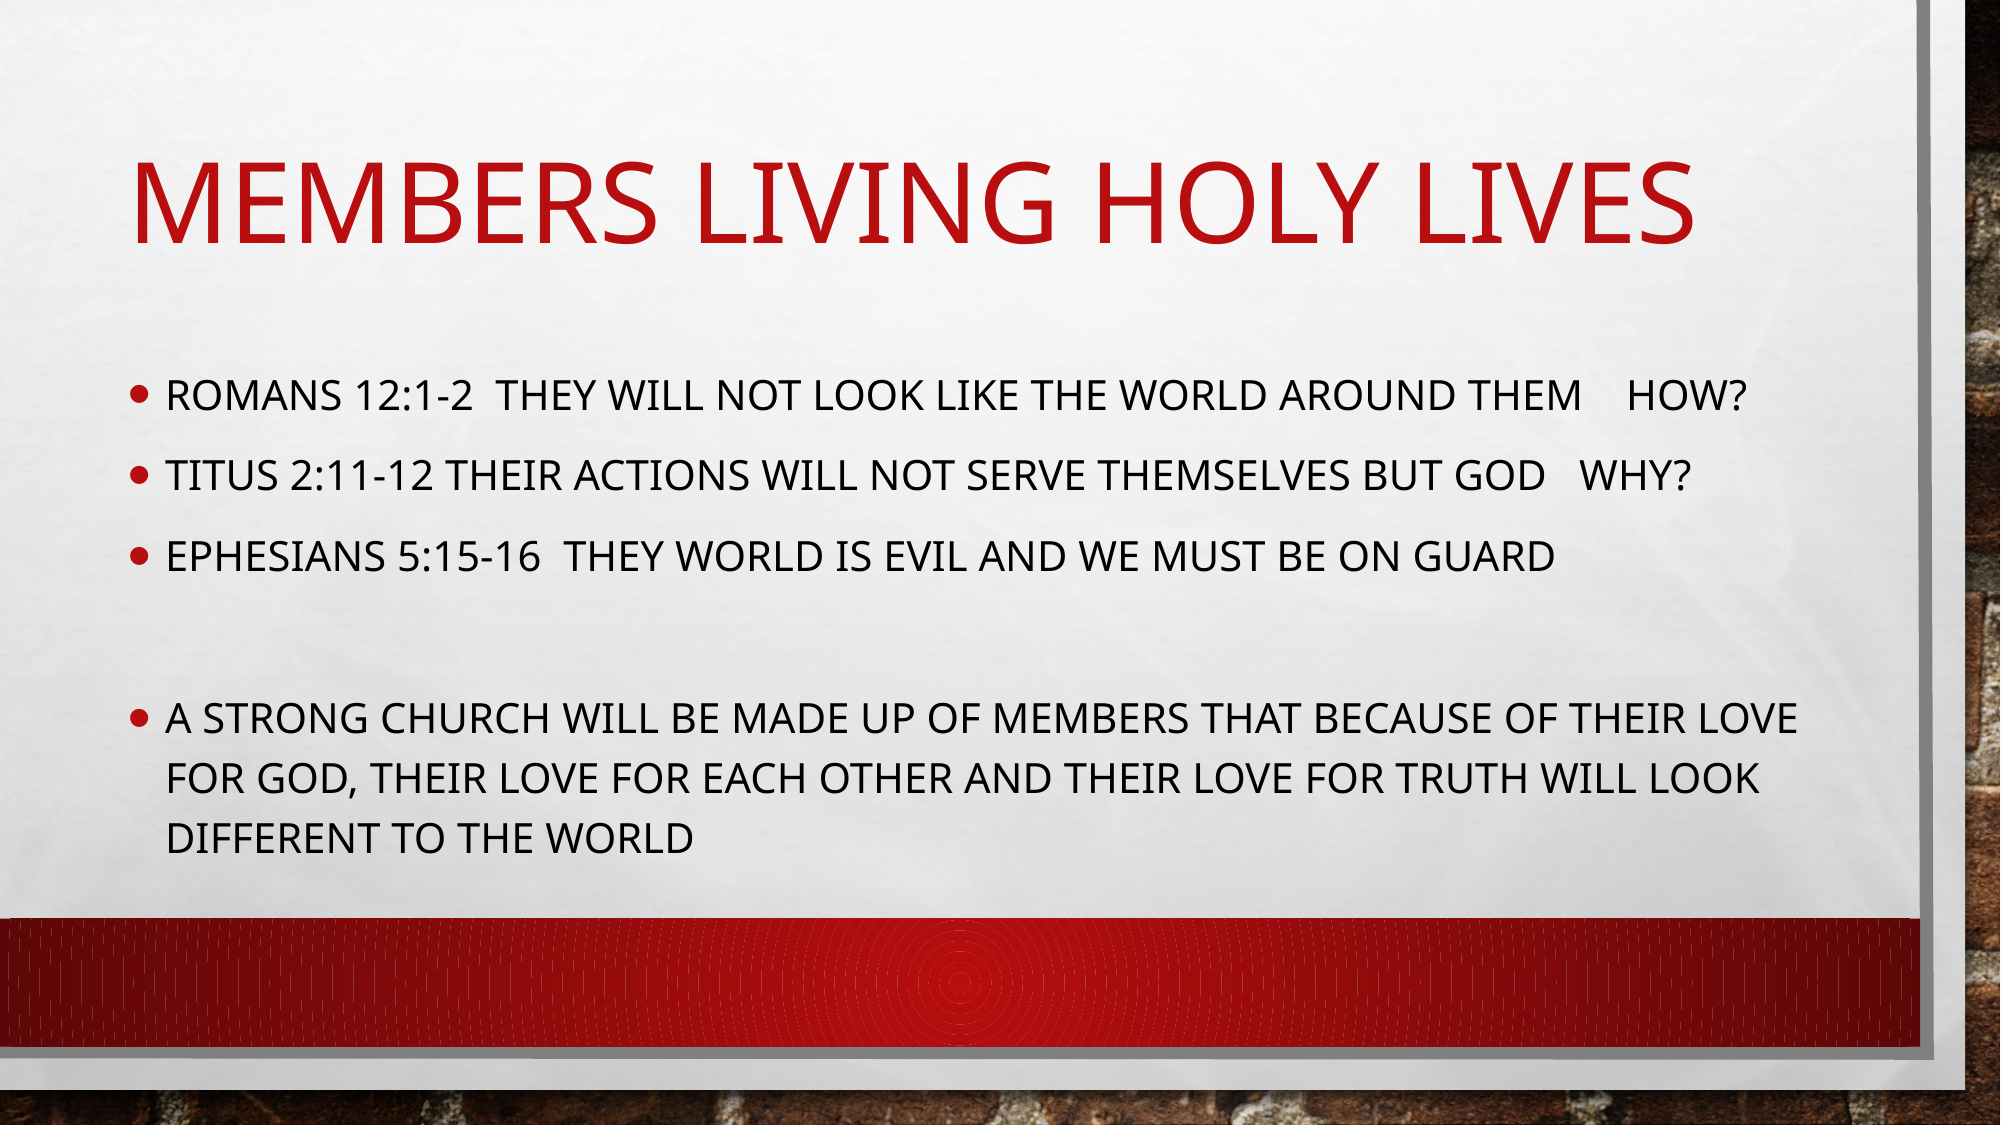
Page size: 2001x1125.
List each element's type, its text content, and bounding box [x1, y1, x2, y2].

picture [0, 0, 2000, 1125]
title Members living holy lives [112, 112, 1818, 302]
list Romans 12:1-2 they will not look like the world around them How? Titus 2:11-12 their actions will not serve themselves but god why? Ephesians 5:15-16 they world is evil and we must be on guard A strong church will be made up of members that because of their love for god, their love for each other and their love for truth will look different to the world [112, 338, 1818, 882]
